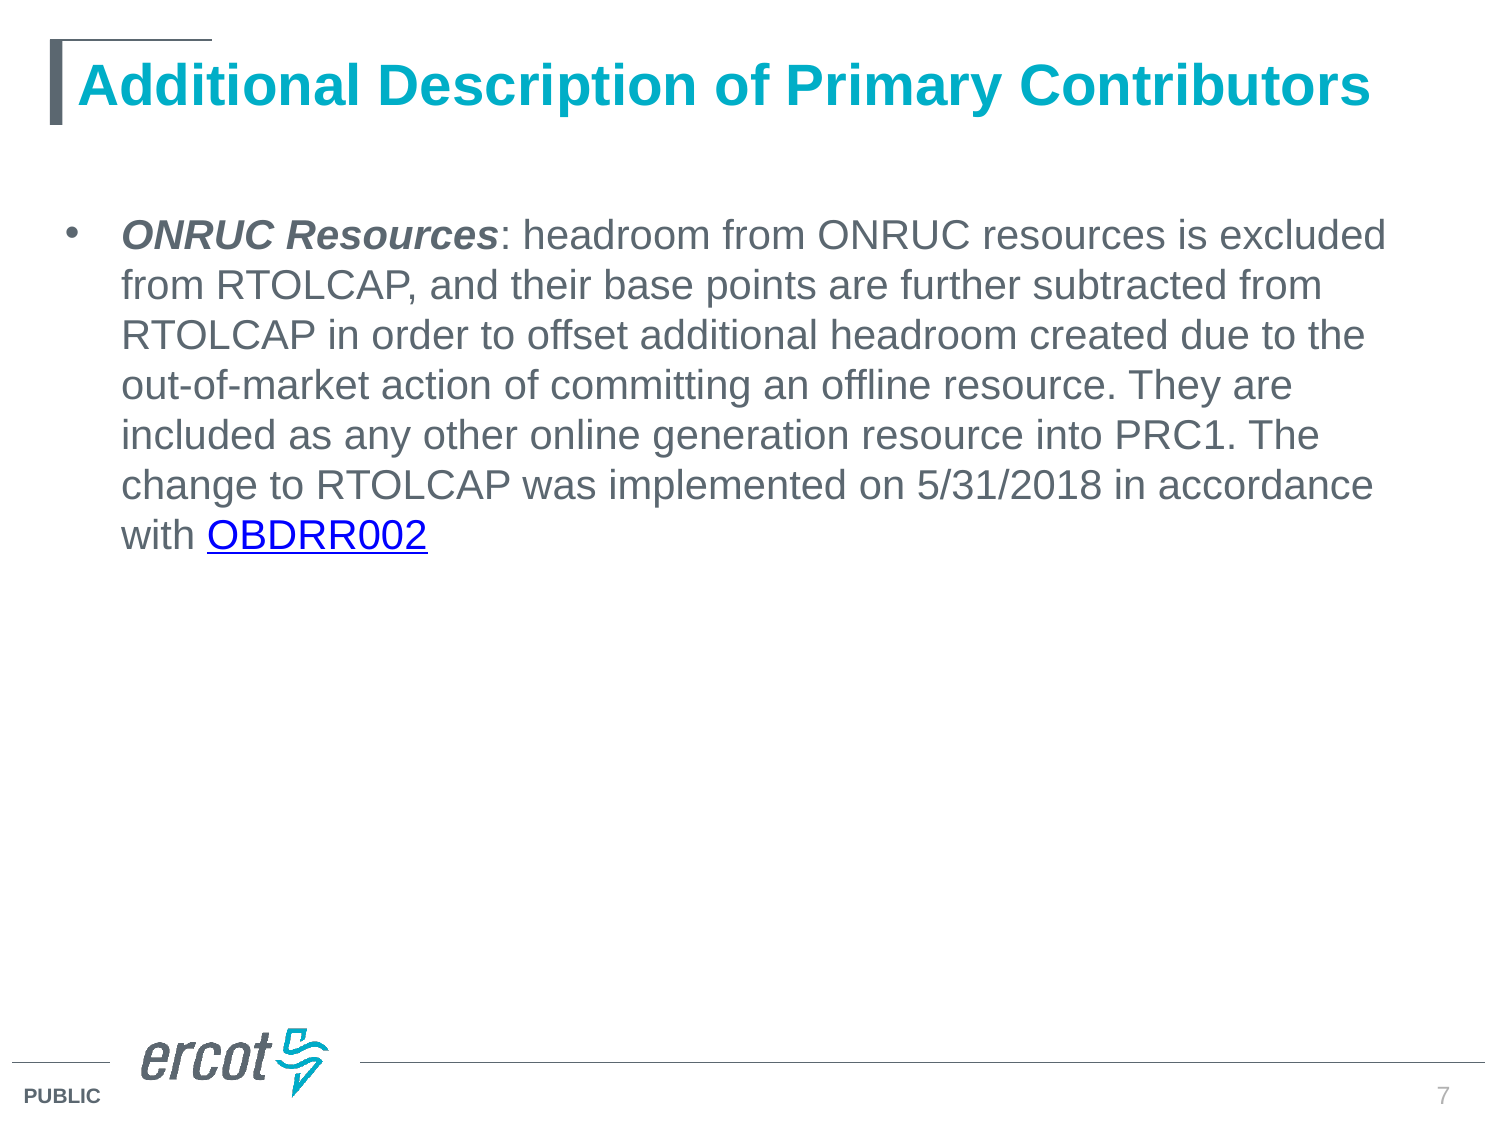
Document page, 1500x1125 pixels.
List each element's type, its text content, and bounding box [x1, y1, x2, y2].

list ONRUC Resources: headroom from ONRUC resources is excluded from RTOLCAP, and their base points are further subtracted from RTOLCAP in order to offset additional headroom created due to the out-of-market action of committing an offline resource. They are included as any other online generation resource into PRC1. The change to RTOLCAP was implemented on 5/31/2018 in accordance with OBDRR002 [50, 200, 1450, 1000]
slide_number 7 [1400, 1076, 1488, 1113]
picture [137, 1024, 332, 1100]
title Additional Description of Primary Contributors [62, 39, 1450, 125]
